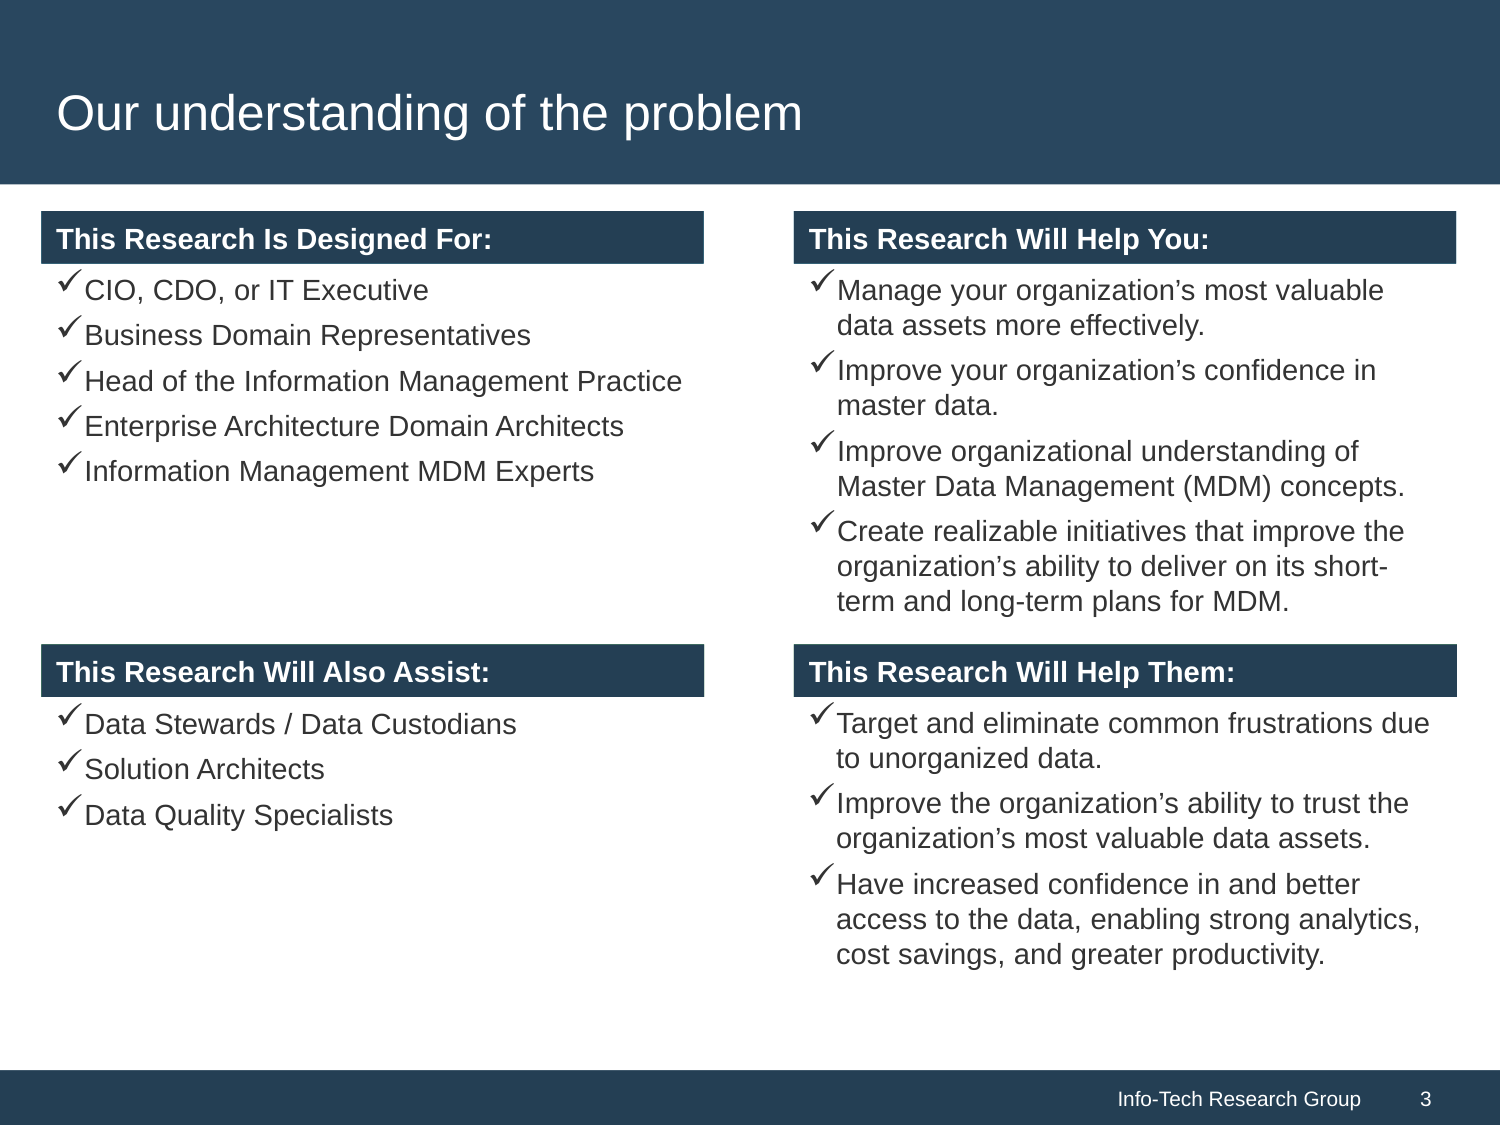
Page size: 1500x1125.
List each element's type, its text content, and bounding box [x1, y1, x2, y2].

list CIO, CDO, or IT Executive Business Domain Representatives Head of the Information Management Practice Enterprise Architecture Domain Architects Information Management MDM Experts [40, 263, 704, 540]
list Manage your organization’s most valuable data assets more effectively. Improve your organization’s confidence in master data. Improve organizational understanding of Master Data Management (MDM) concepts. Create realizable initiatives that improve the organization’s ability to deliver on its short-term and long-term plans for MDM. [792, 263, 1457, 540]
title Our understanding of the problem [41, 42, 1457, 185]
list Data Stewards / Data Custodians Solution Architects Data Quality Specialists [40, 697, 704, 973]
list Target and eliminate common frustrations due to unorganized data. Improve the organization’s ability to trust the organization’s most valuable data assets. Have increased confidence in and better access to the data, enabling strong analytics, cost savings, and greater productivity. [792, 696, 1456, 973]
